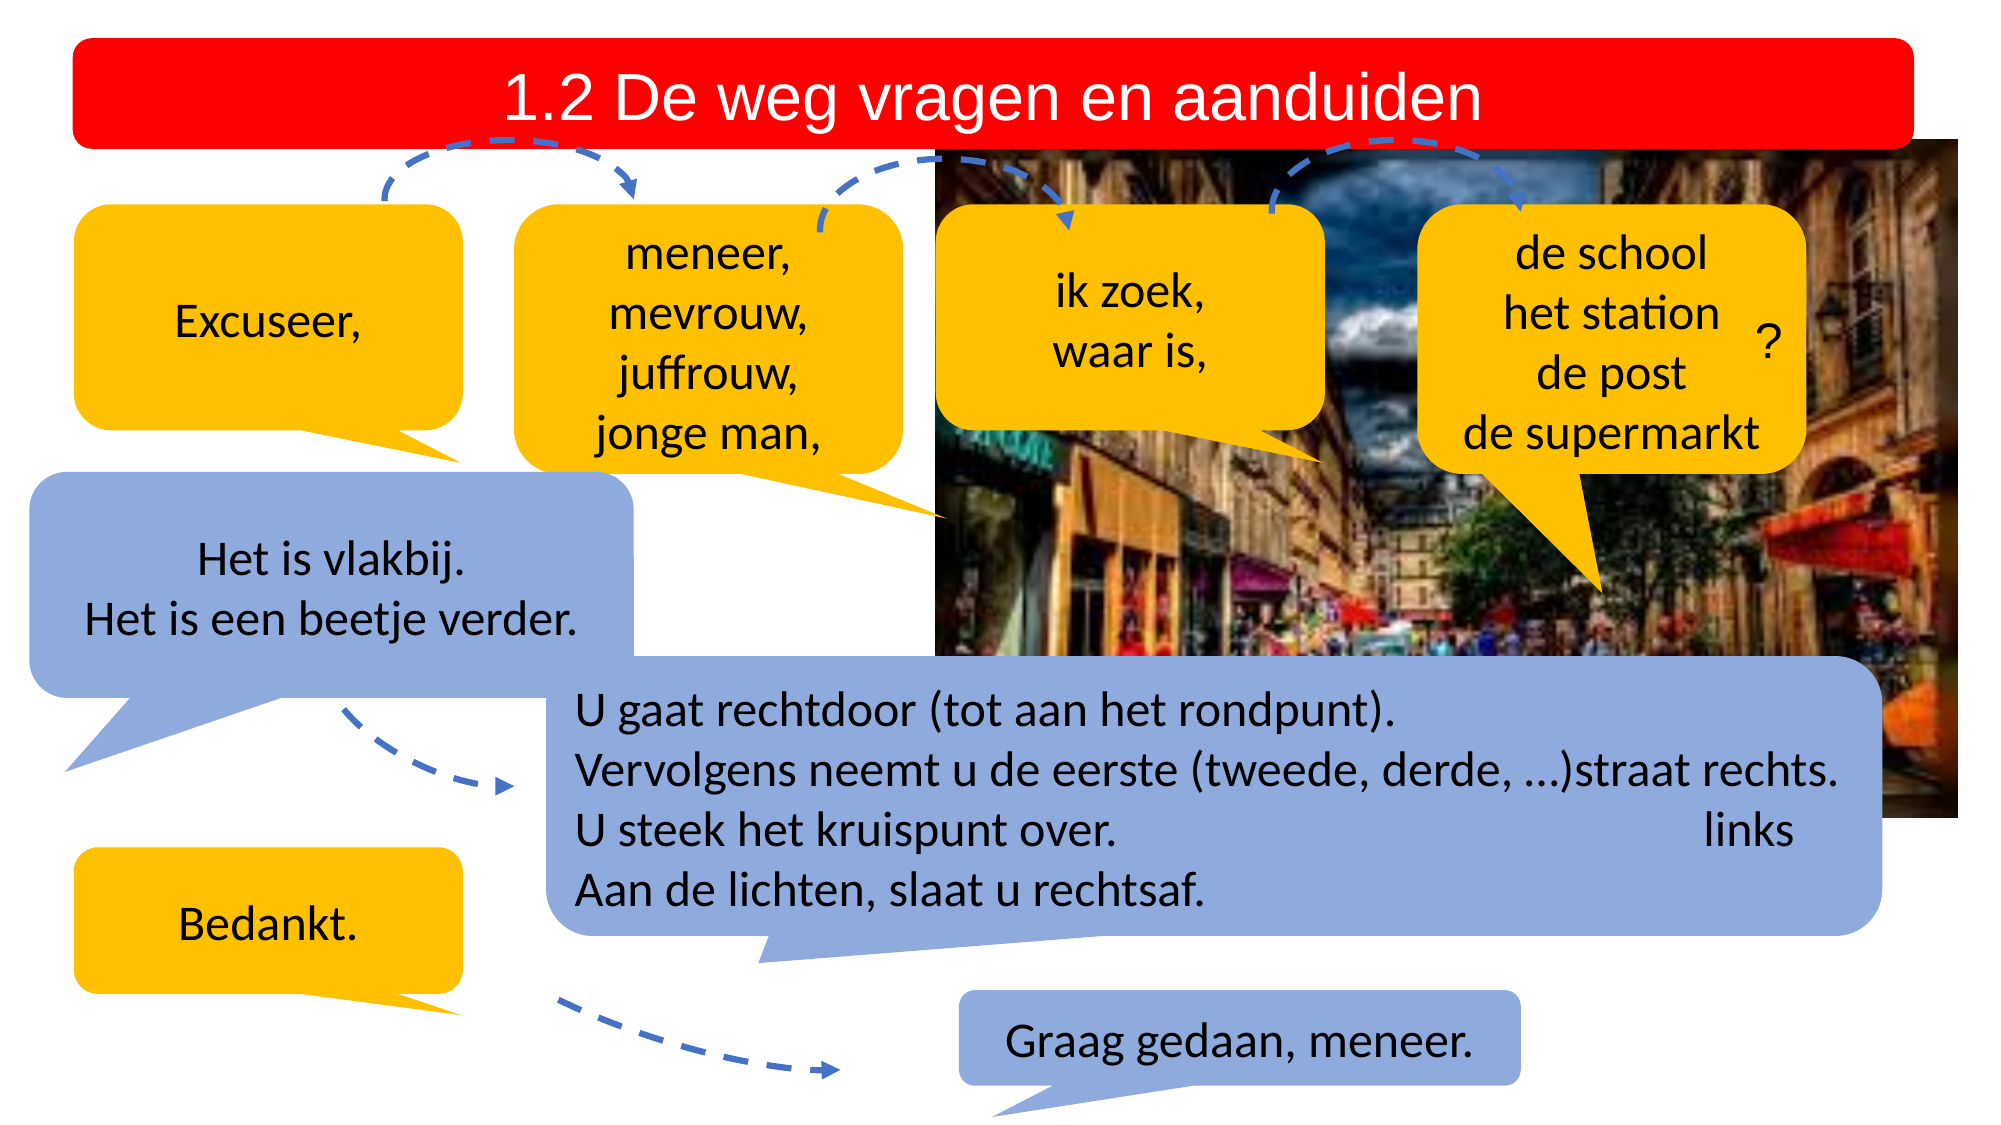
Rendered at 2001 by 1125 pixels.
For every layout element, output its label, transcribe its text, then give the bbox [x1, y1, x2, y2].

text_box Excuseer, [72, 203, 464, 464]
text_box Graag gedaan, meneer. [957, 989, 1522, 1119]
text_box U gaat rechtdoor (tot aan het rondpunt). Vervolgens neemt u de eerste (tweede, derde, …)straat rechts. U steek het kruispunt over. links Aan de lichten, slaat u rechtsaf. [545, 655, 1884, 965]
text_box Bedankt. [72, 846, 464, 1017]
text_box [558, 984, 841, 1077]
text_box 1.2 De weg vragen en aanduiden [72, 38, 1915, 149]
text_box [343, 708, 515, 793]
text_box [384, 139, 638, 202]
picture [935, 139, 1958, 818]
text_box [819, 158, 935, 233]
text_box meneer, mevrouw, juffrouw, jonge man, [512, 203, 935, 518]
text_box Het is vlakbij. Het is een beetje verder. [28, 470, 635, 774]
